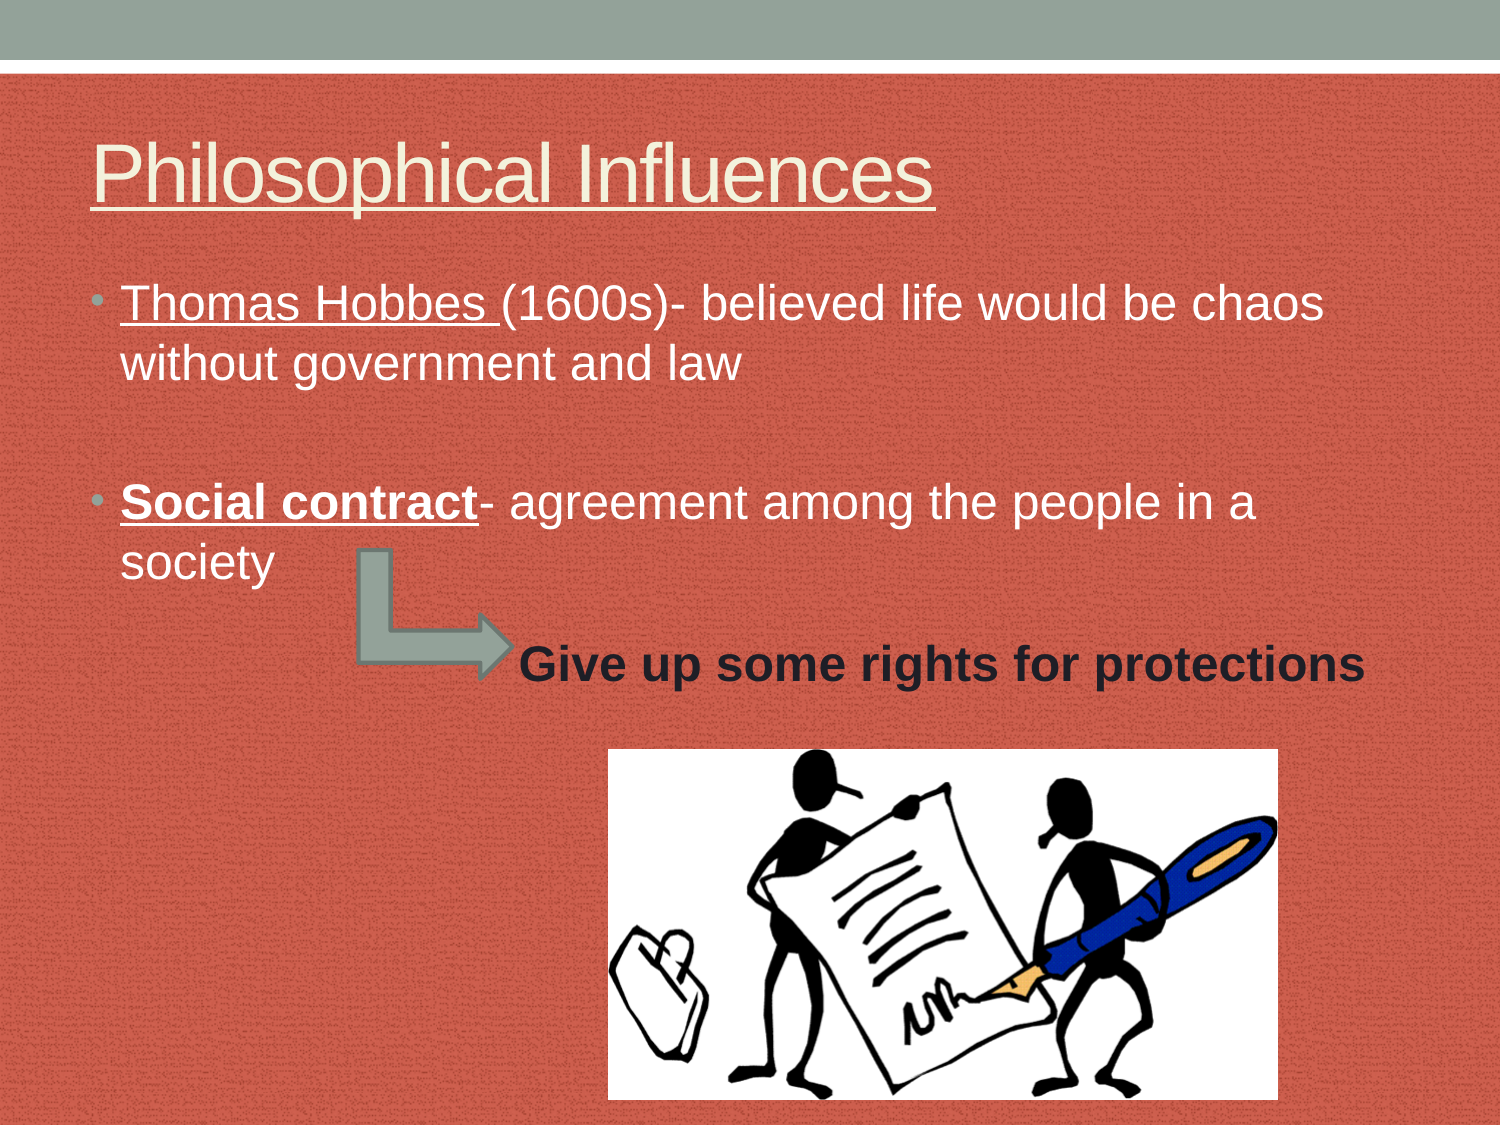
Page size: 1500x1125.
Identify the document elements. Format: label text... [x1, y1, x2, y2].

text_box Give up some rights for protections [503, 624, 1382, 700]
title Philosophical Influences [75, 87, 1425, 250]
list Thomas Hobbes (1600s)- believed life would be chaos without government and law Social contract- agreement among the people in a society [75, 262, 1425, 1063]
picture [607, 749, 1278, 1101]
text_box [356, 547, 515, 681]
